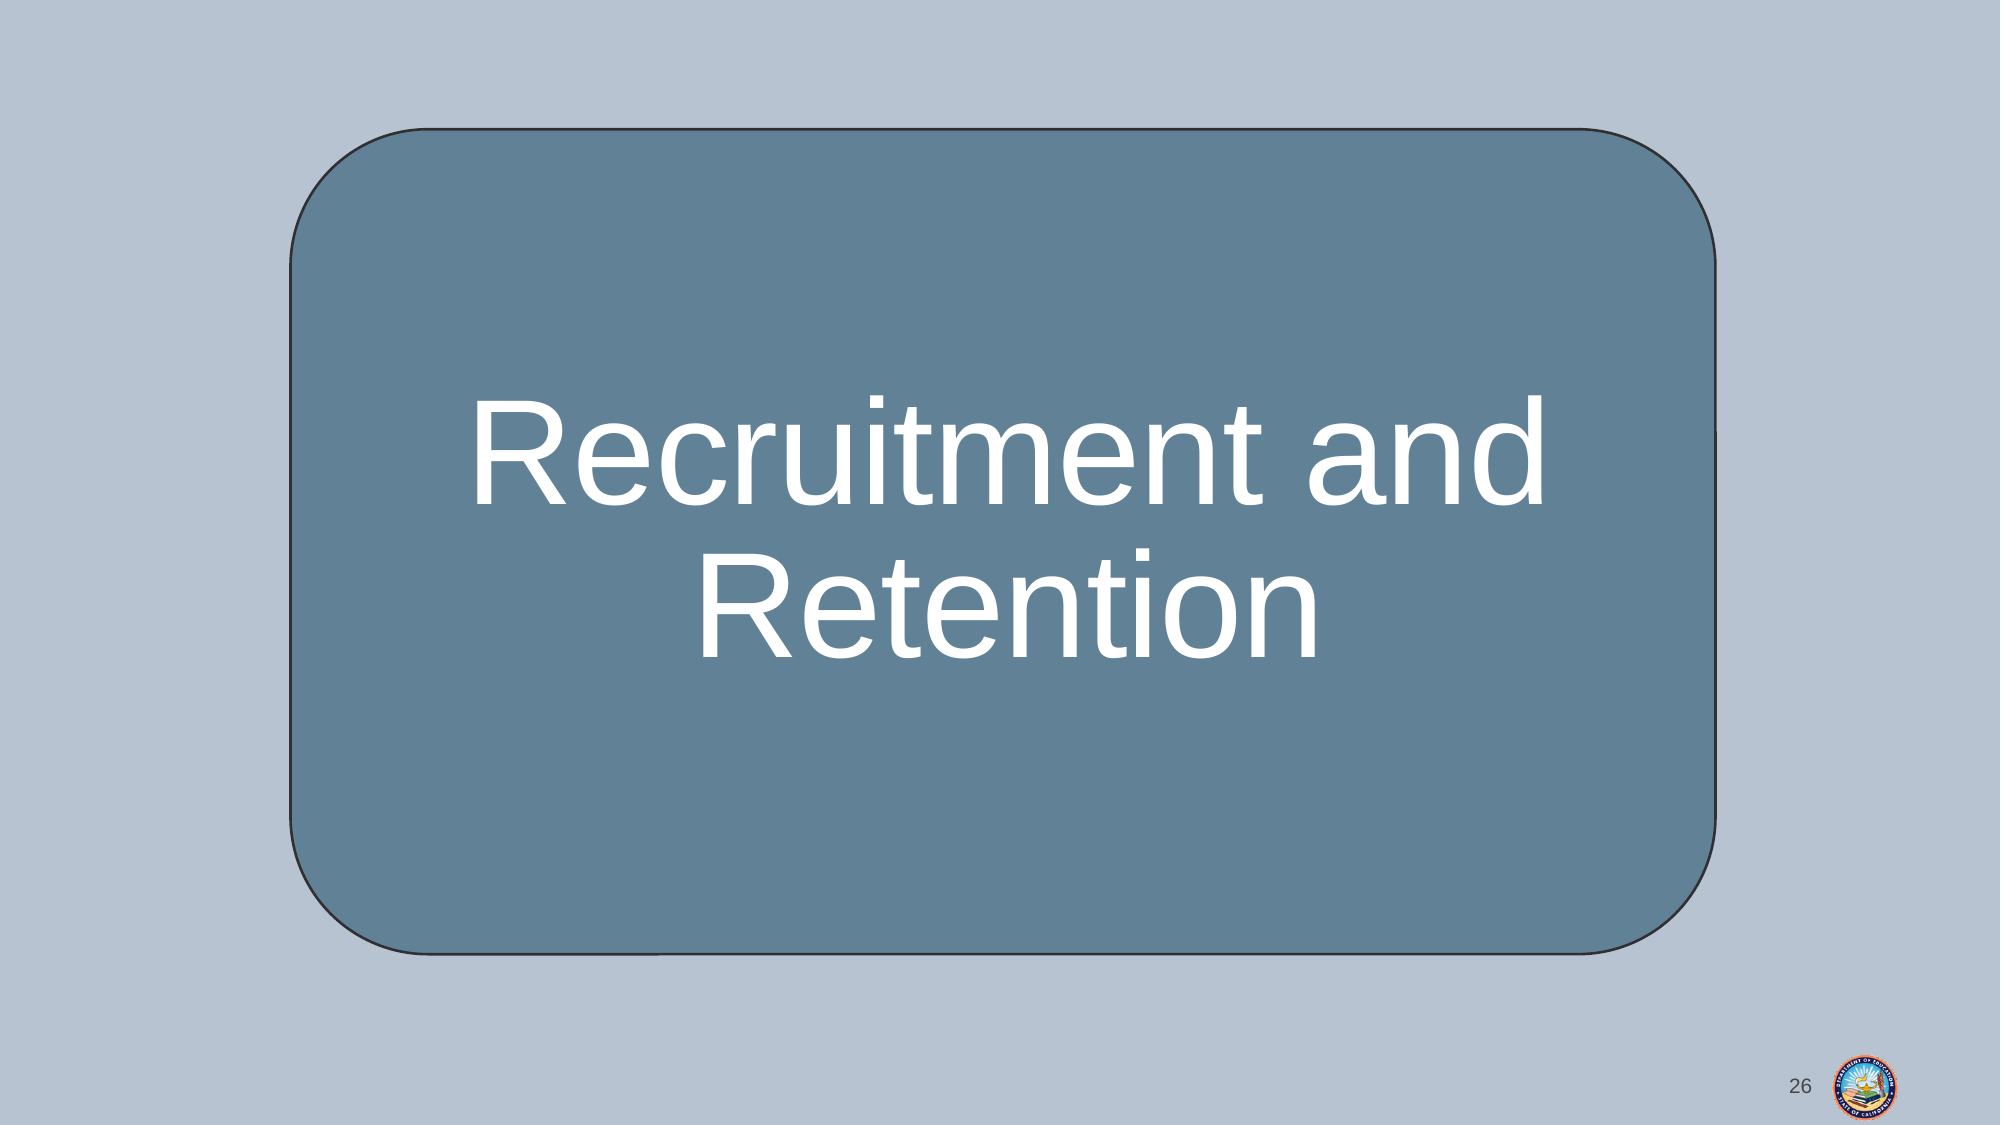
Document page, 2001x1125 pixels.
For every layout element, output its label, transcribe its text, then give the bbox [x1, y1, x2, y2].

picture [1832, 1055, 1899, 1122]
slide_number 26 [1611, 1054, 1828, 1115]
title Recruitment and Retention [445, 235, 1571, 836]
